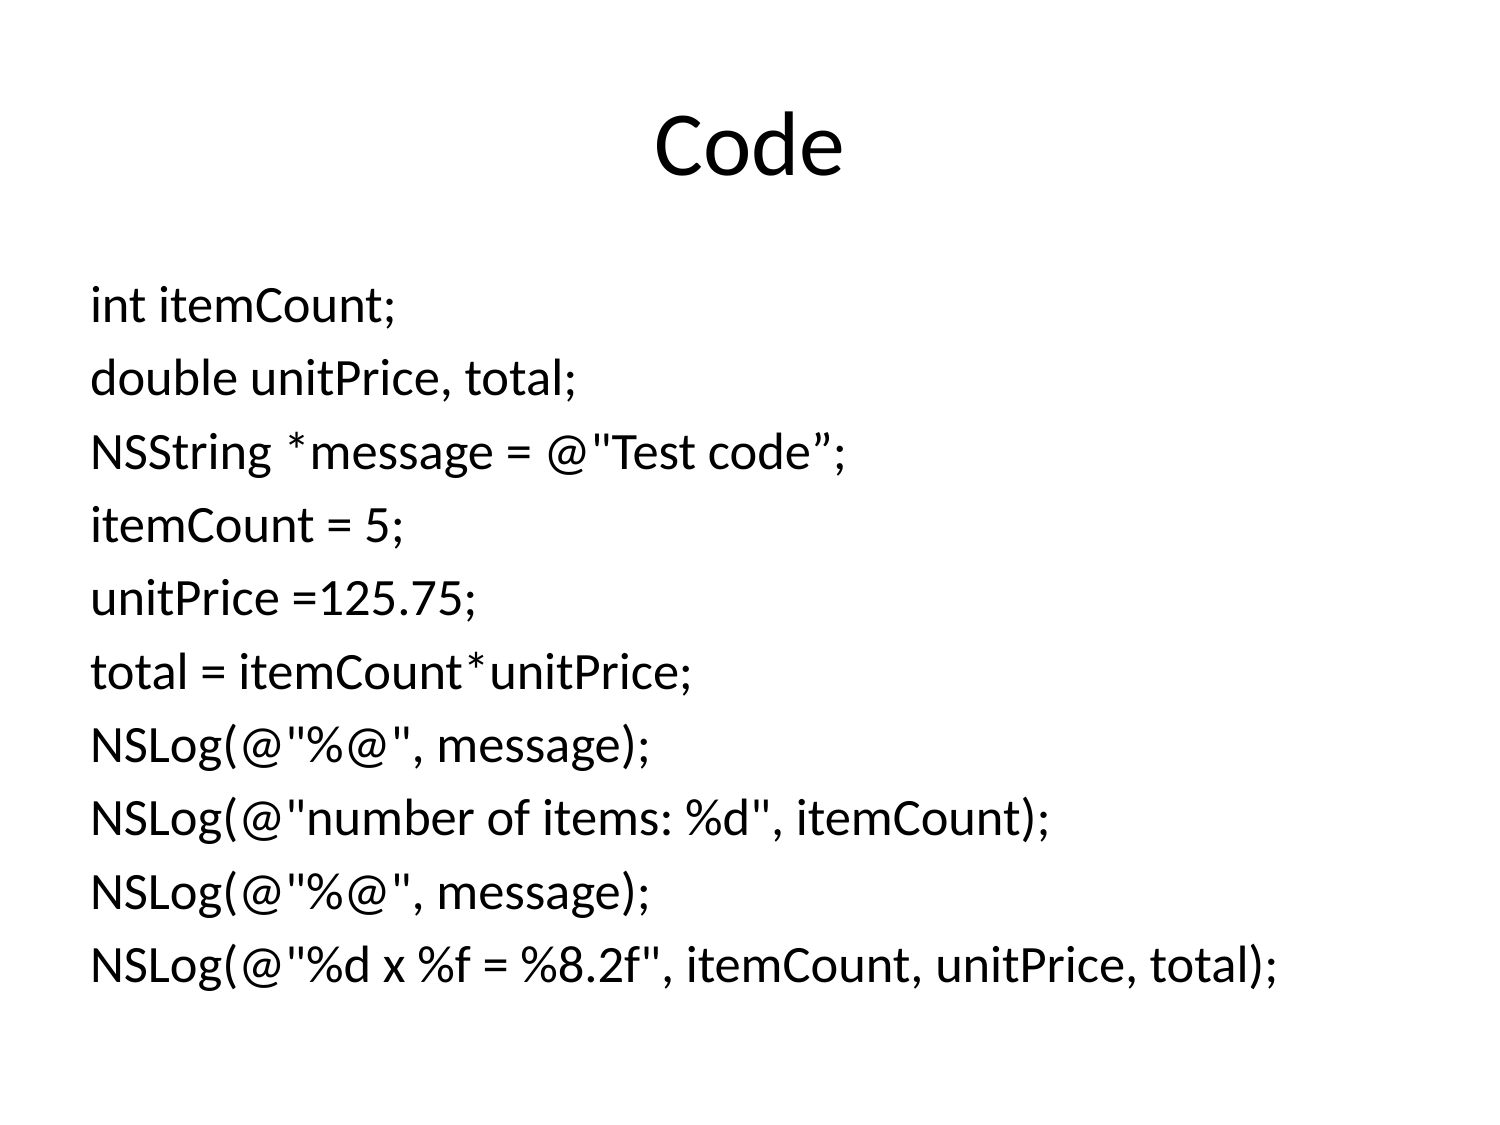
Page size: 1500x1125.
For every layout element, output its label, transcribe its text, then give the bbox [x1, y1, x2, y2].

list int itemCount; double unitPrice, total; NSString *message = @"Test code”; itemCount = 5; unitPrice =125.75; total = itemCount*unitPrice; NSLog(@"%@", message); NSLog(@"number of items: %d", itemCount); NSLog(@"%@", message); NSLog(@"%d x %f = %8.2f", itemCount, unitPrice, total); [75, 262, 1425, 1005]
title Code [75, 45, 1425, 233]
